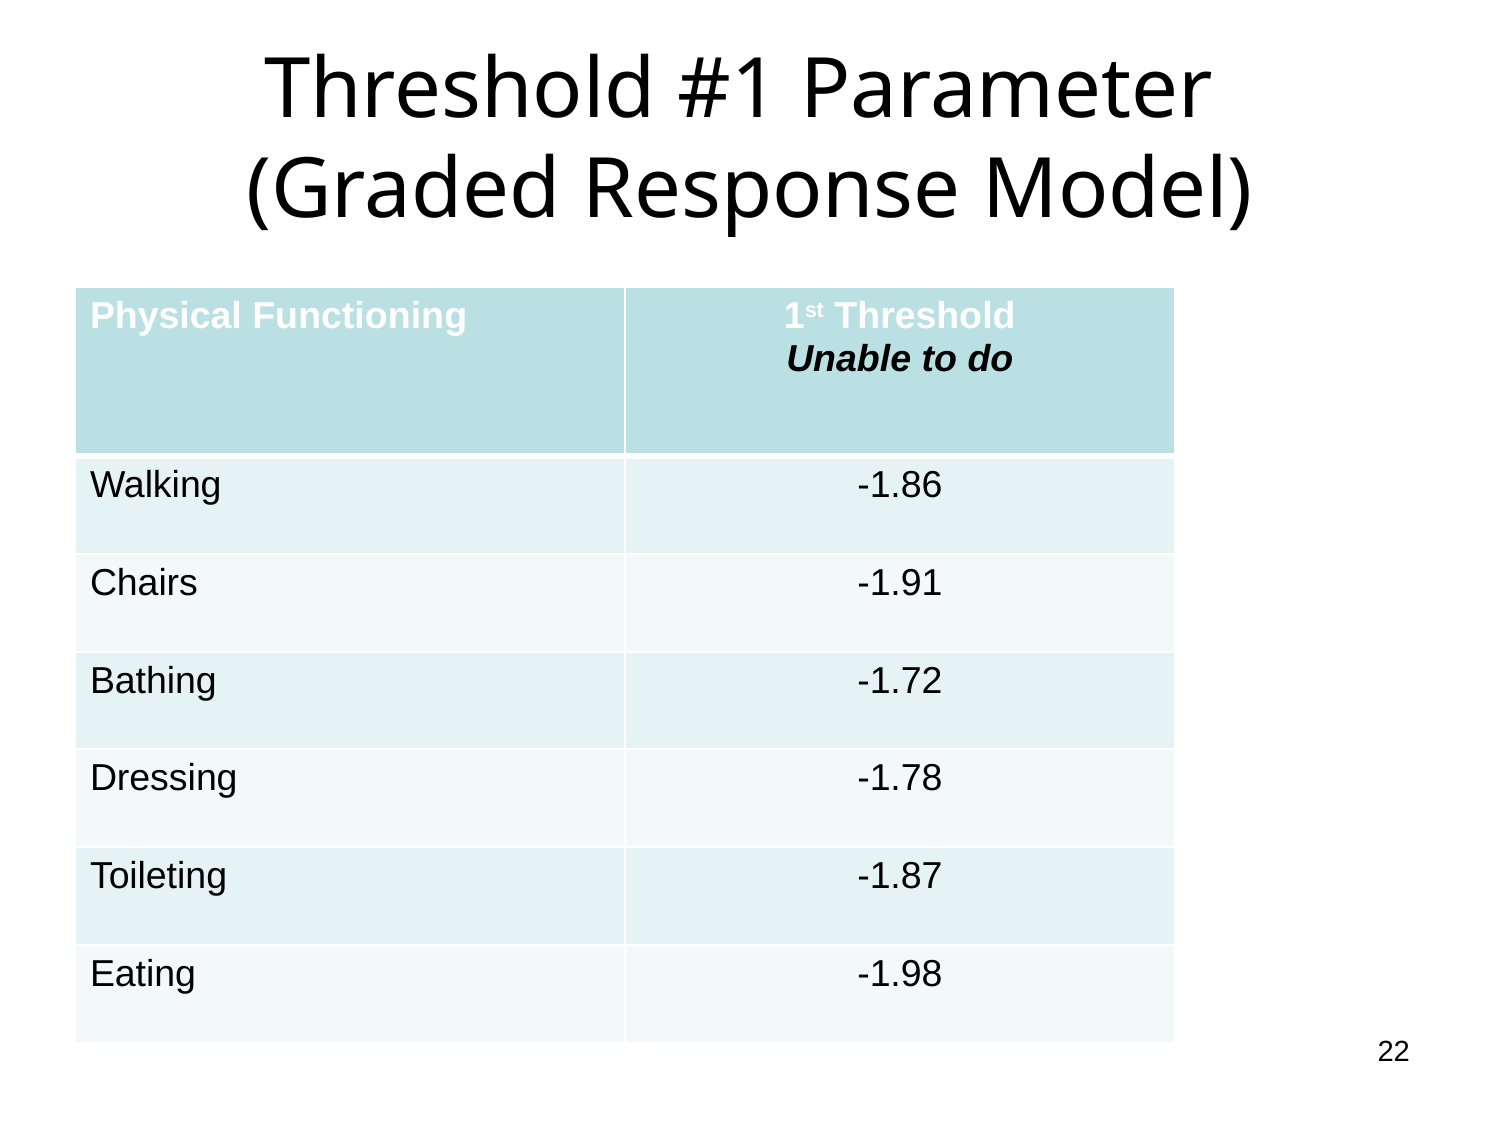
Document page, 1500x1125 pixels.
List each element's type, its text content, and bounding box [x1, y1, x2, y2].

table_cell -1.98 [626, 946, 1174, 1042]
table_cell Chairs [76, 555, 624, 651]
table_cell Eating [76, 946, 624, 1042]
slide_number 22 [1074, 1024, 1426, 1103]
table_cell Dressing [76, 750, 624, 846]
table_cell Walking [76, 459, 624, 553]
table_cell Bathing [76, 653, 624, 748]
table_cell -1.87 [626, 848, 1174, 944]
table_header Physical Functioning [76, 288, 624, 453]
table_cell -1.72 [626, 653, 1174, 748]
table_cell -1.78 [626, 750, 1174, 846]
table_cell -1.86 [626, 459, 1174, 553]
table_cell Toileting [76, 848, 624, 944]
title Threshold #1 Parameter (Graded Response Model) [0, 40, 1500, 229]
table_cell -1.91 [626, 555, 1174, 651]
table_header 1st Threshold Unable to do [626, 288, 1174, 453]
